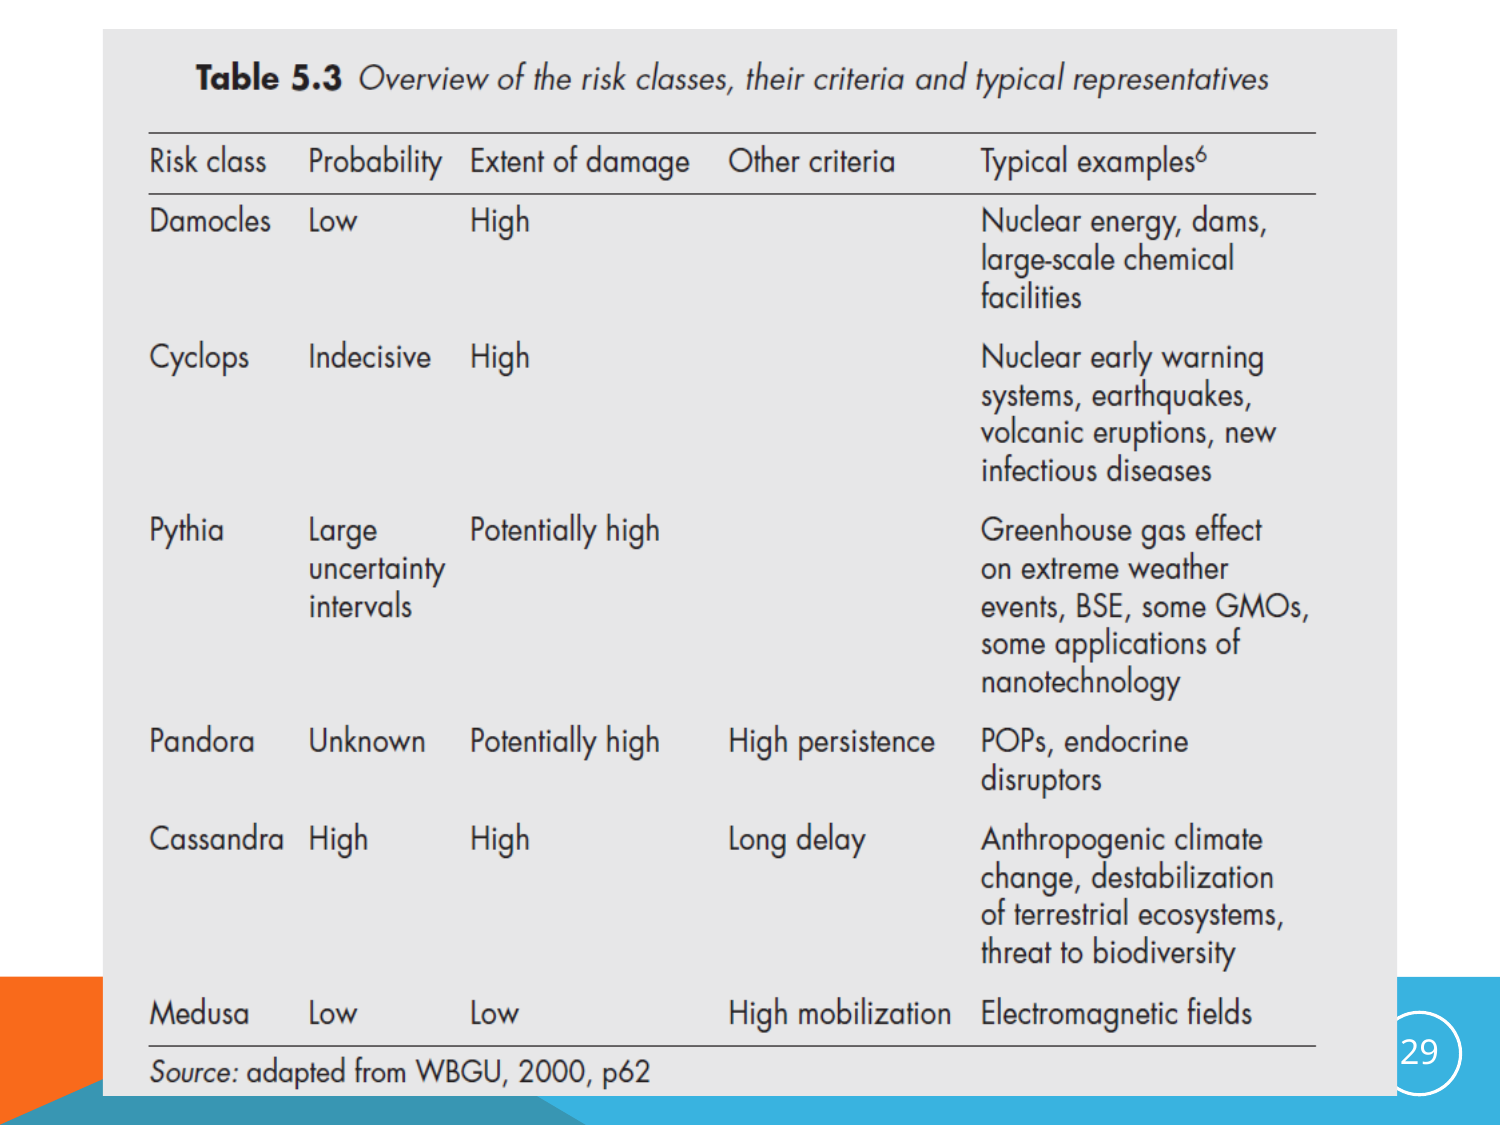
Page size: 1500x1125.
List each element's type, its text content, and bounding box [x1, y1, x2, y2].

slide_number 29 [1401, 1010, 1463, 1097]
picture [102, 28, 1398, 1097]
